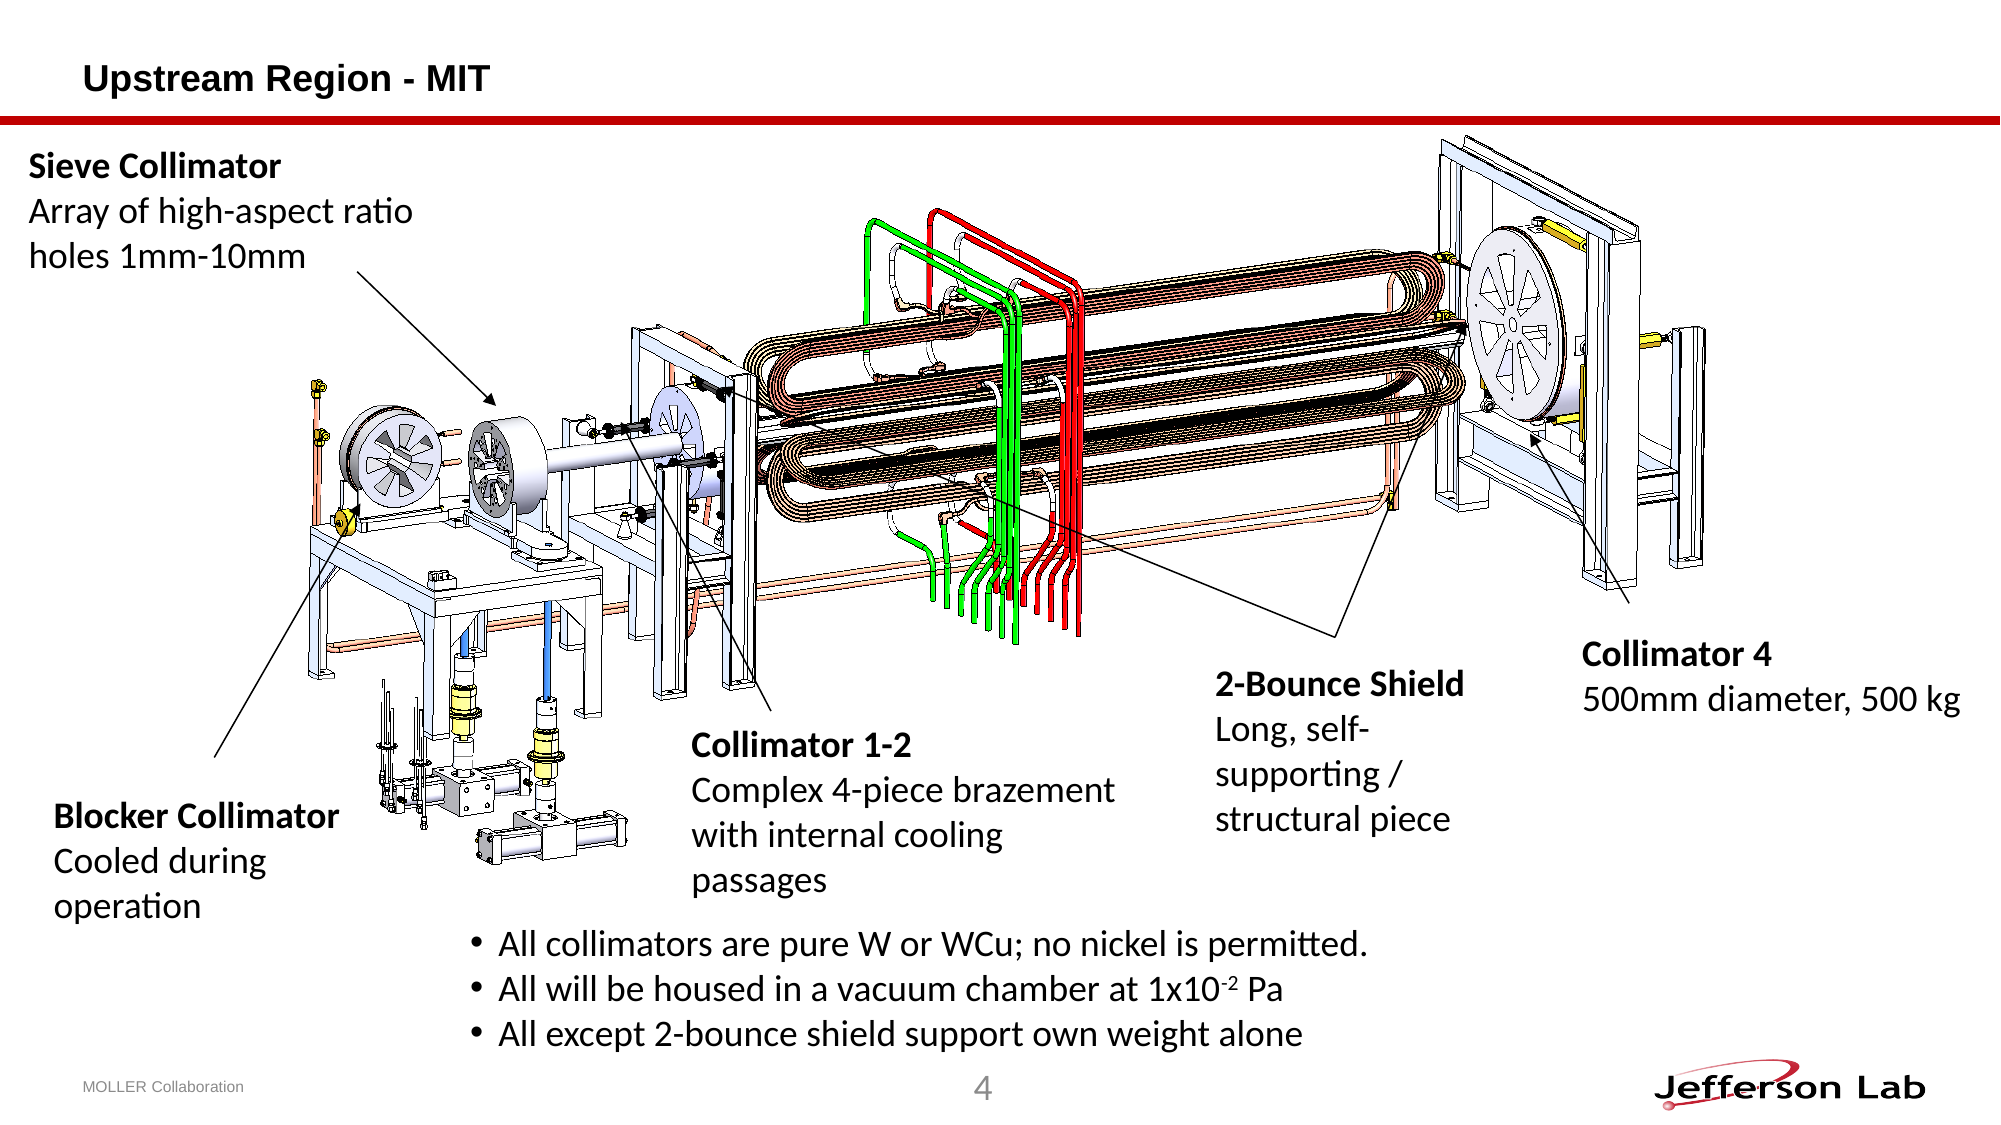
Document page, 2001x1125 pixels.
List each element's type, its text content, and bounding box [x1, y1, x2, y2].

title Upstream Region - MIT [67, 39, 1919, 120]
picture [1651, 1051, 1943, 1122]
footer MOLLER Collaboration [67, 1060, 925, 1112]
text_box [13, 133, 1979, 936]
text_box All collimators are pure W or WCu; no nickel is permitted. All will be housed in a vacuum chamber at 1x10-2 Pa All except 2-bounce shield support own weight alone [455, 936, 1521, 1062]
slide_number 4 [924, 1062, 1042, 1111]
